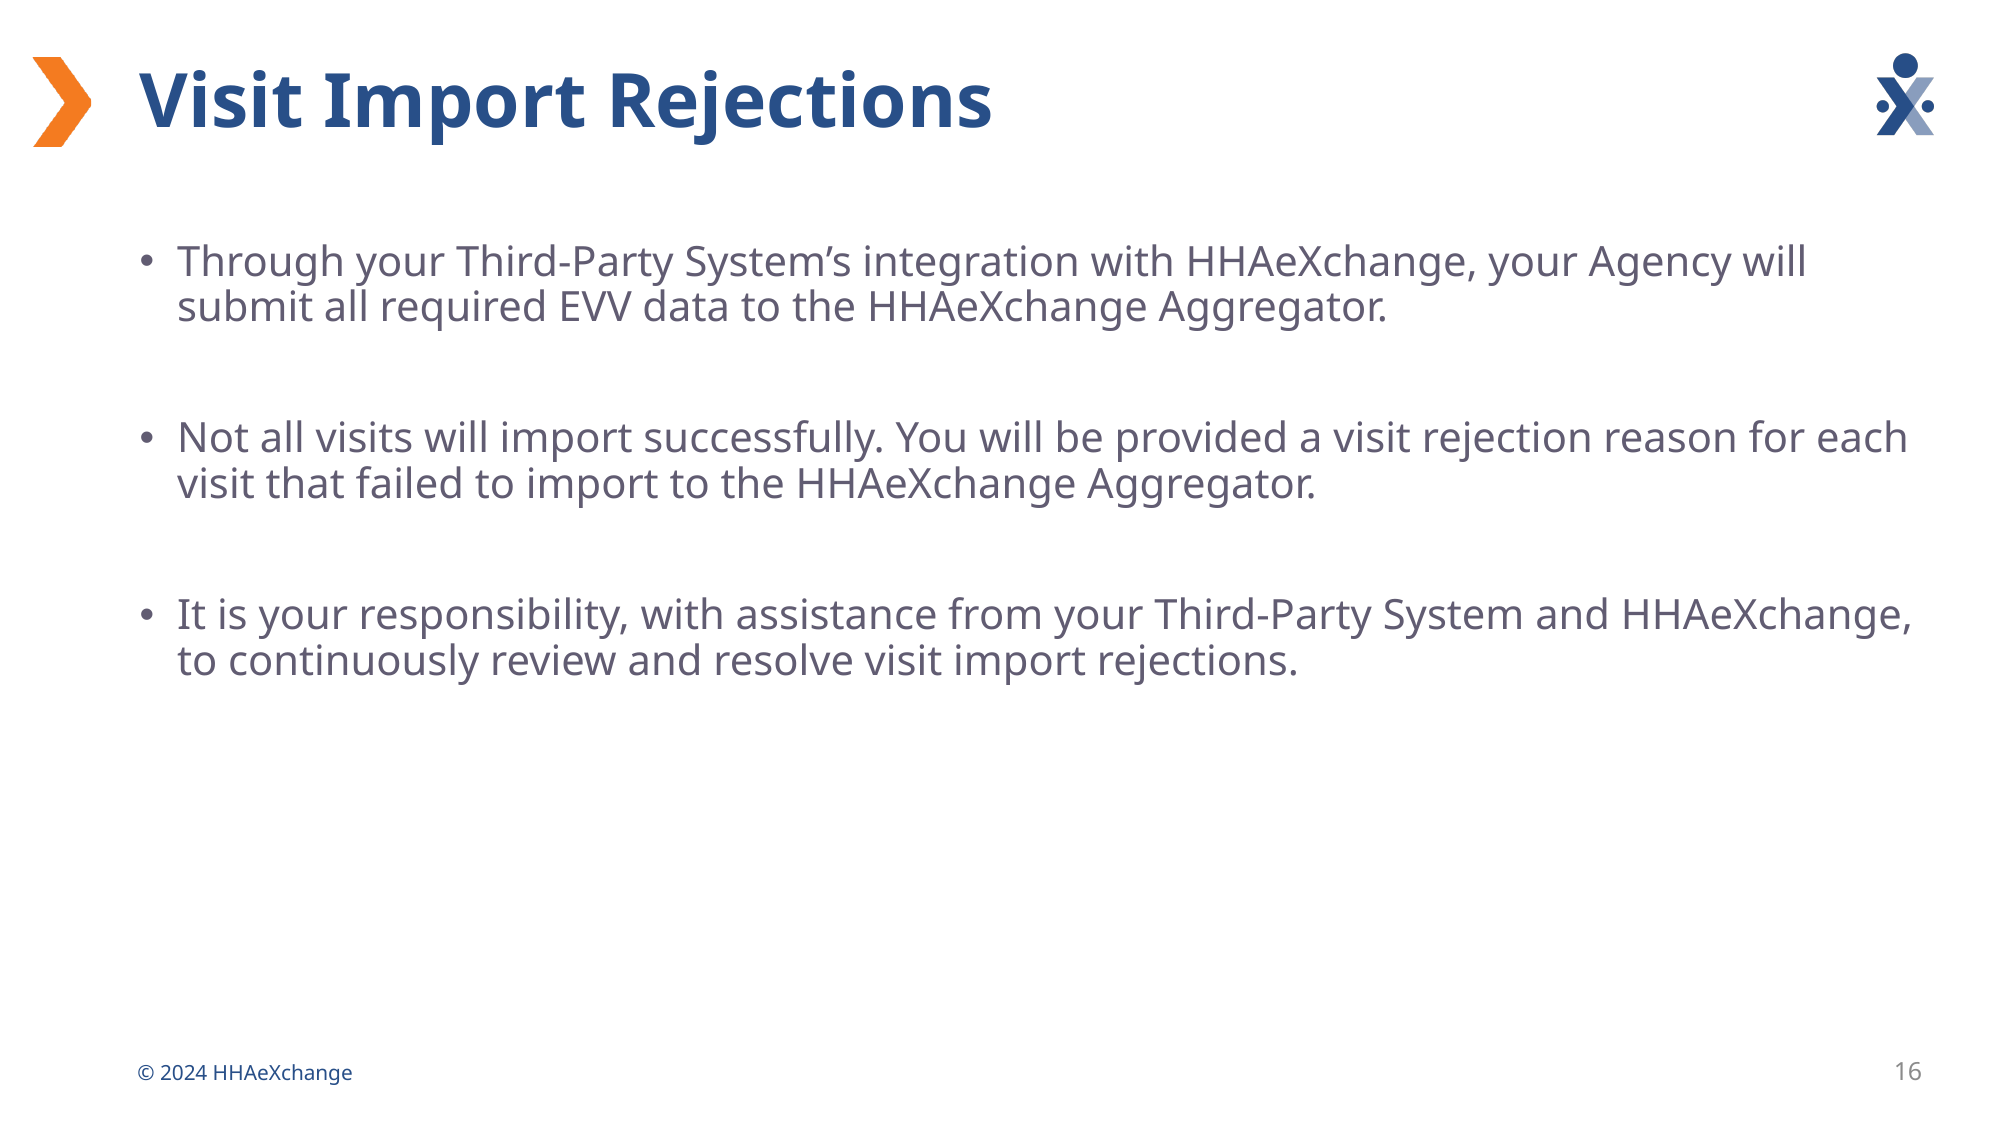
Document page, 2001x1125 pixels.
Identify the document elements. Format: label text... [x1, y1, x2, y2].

slide_number 16 [1487, 1042, 1938, 1103]
title Visit Import Rejections [124, 58, 1808, 147]
picture [1872, 51, 1939, 141]
list Through your Third-Party System’s integration with HHAeXchange, your Agency will submit all required EVV data to the HHAeXchange Aggregator. Not all visits will import successfully. You will be provided a visit rejection reason for each visit that failed to import to the HHAeXchange Aggregator. It is your responsibility, with assistance from your Third-Party System and HHAeXchange, to continuously review and resolve visit import rejections. [124, 232, 1938, 985]
